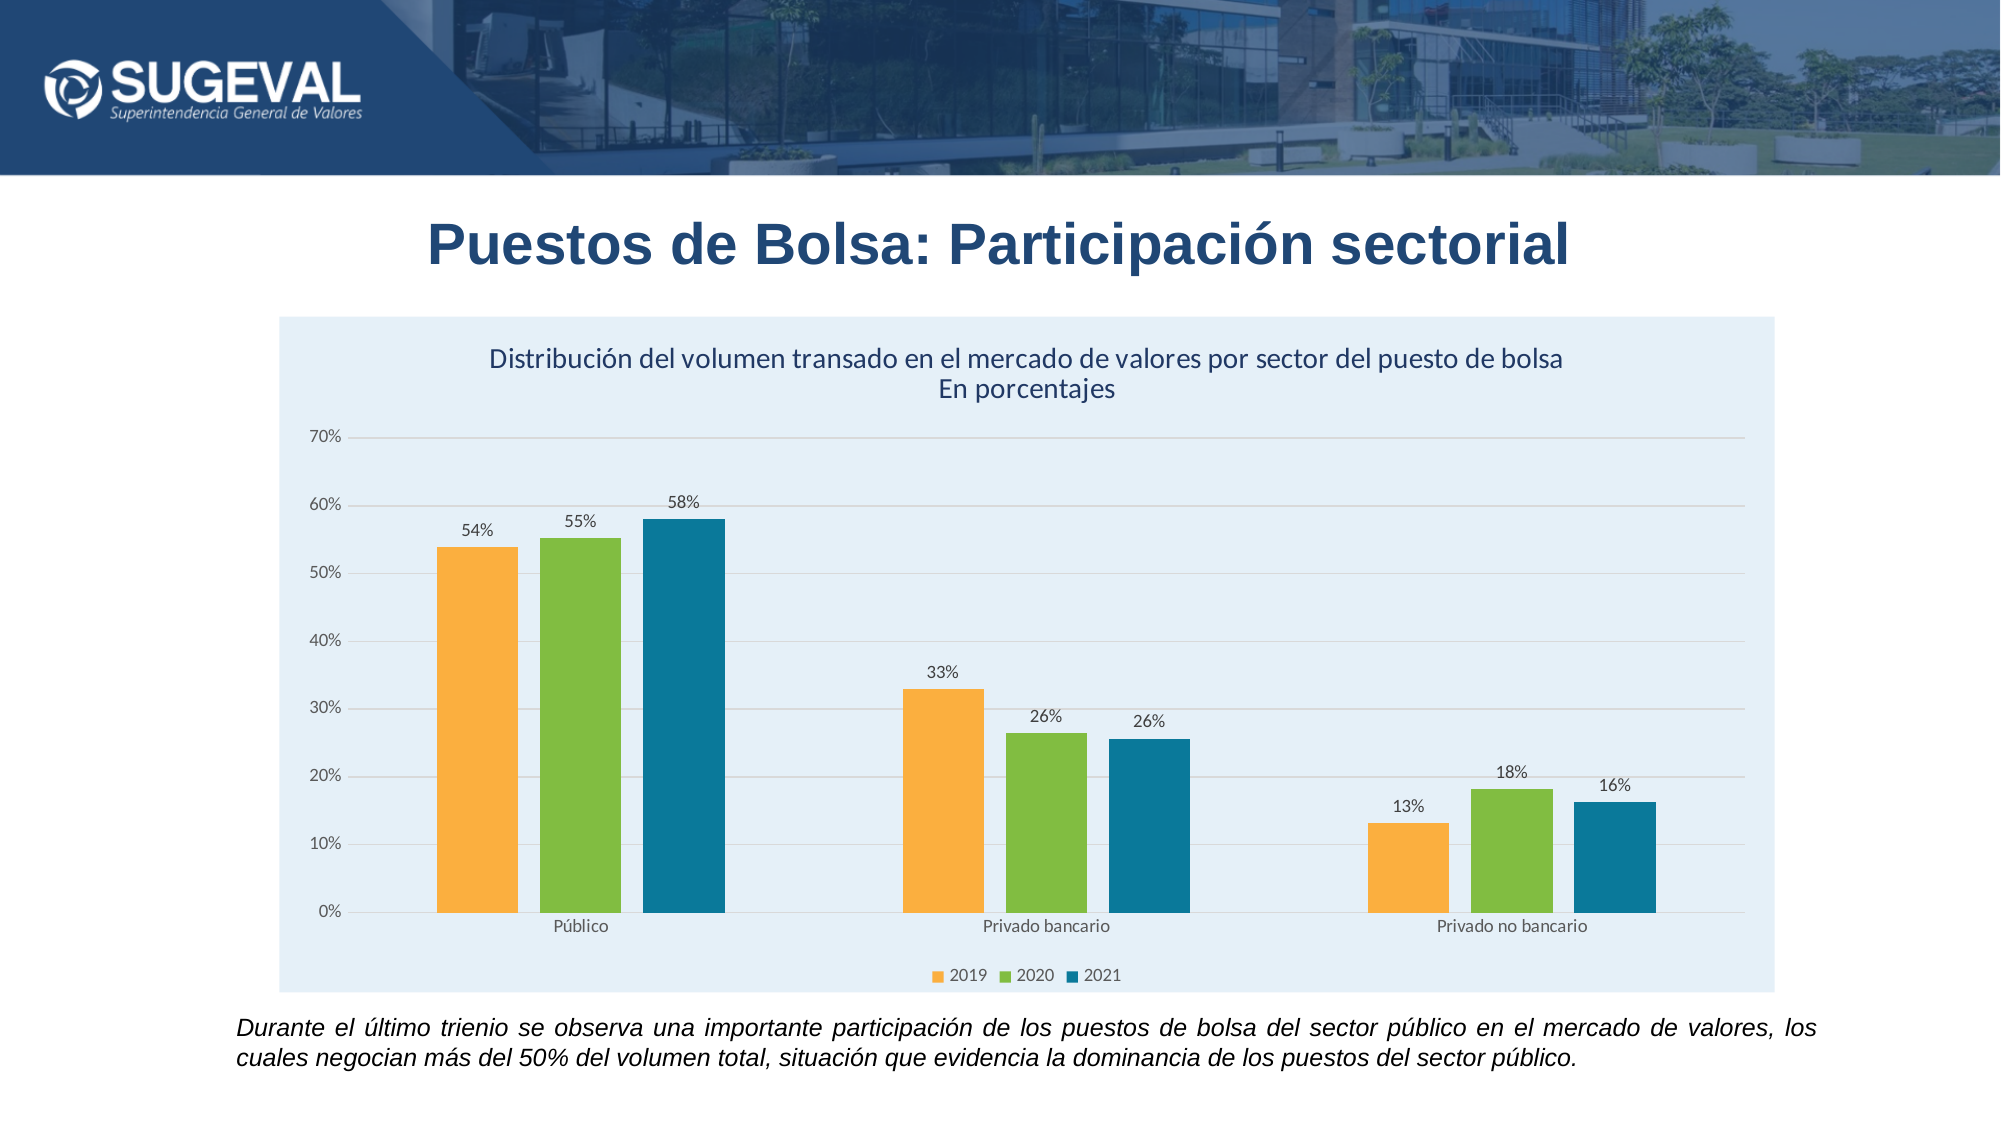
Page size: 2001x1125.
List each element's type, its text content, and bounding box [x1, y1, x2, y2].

chart [279, 316, 1775, 993]
text_box Durante el último trienio se observa una importante participación de los puestos de bolsa del sector público en el mercado de valores, los cuales negocian más del 50% del volumen total, situación que evidencia la dominancia de los puestos del sector público. [221, 1003, 1836, 1079]
picture [0, 0, 2001, 1125]
title Puestos de Bolsa: Participación sectorial [0, 204, 2000, 286]
